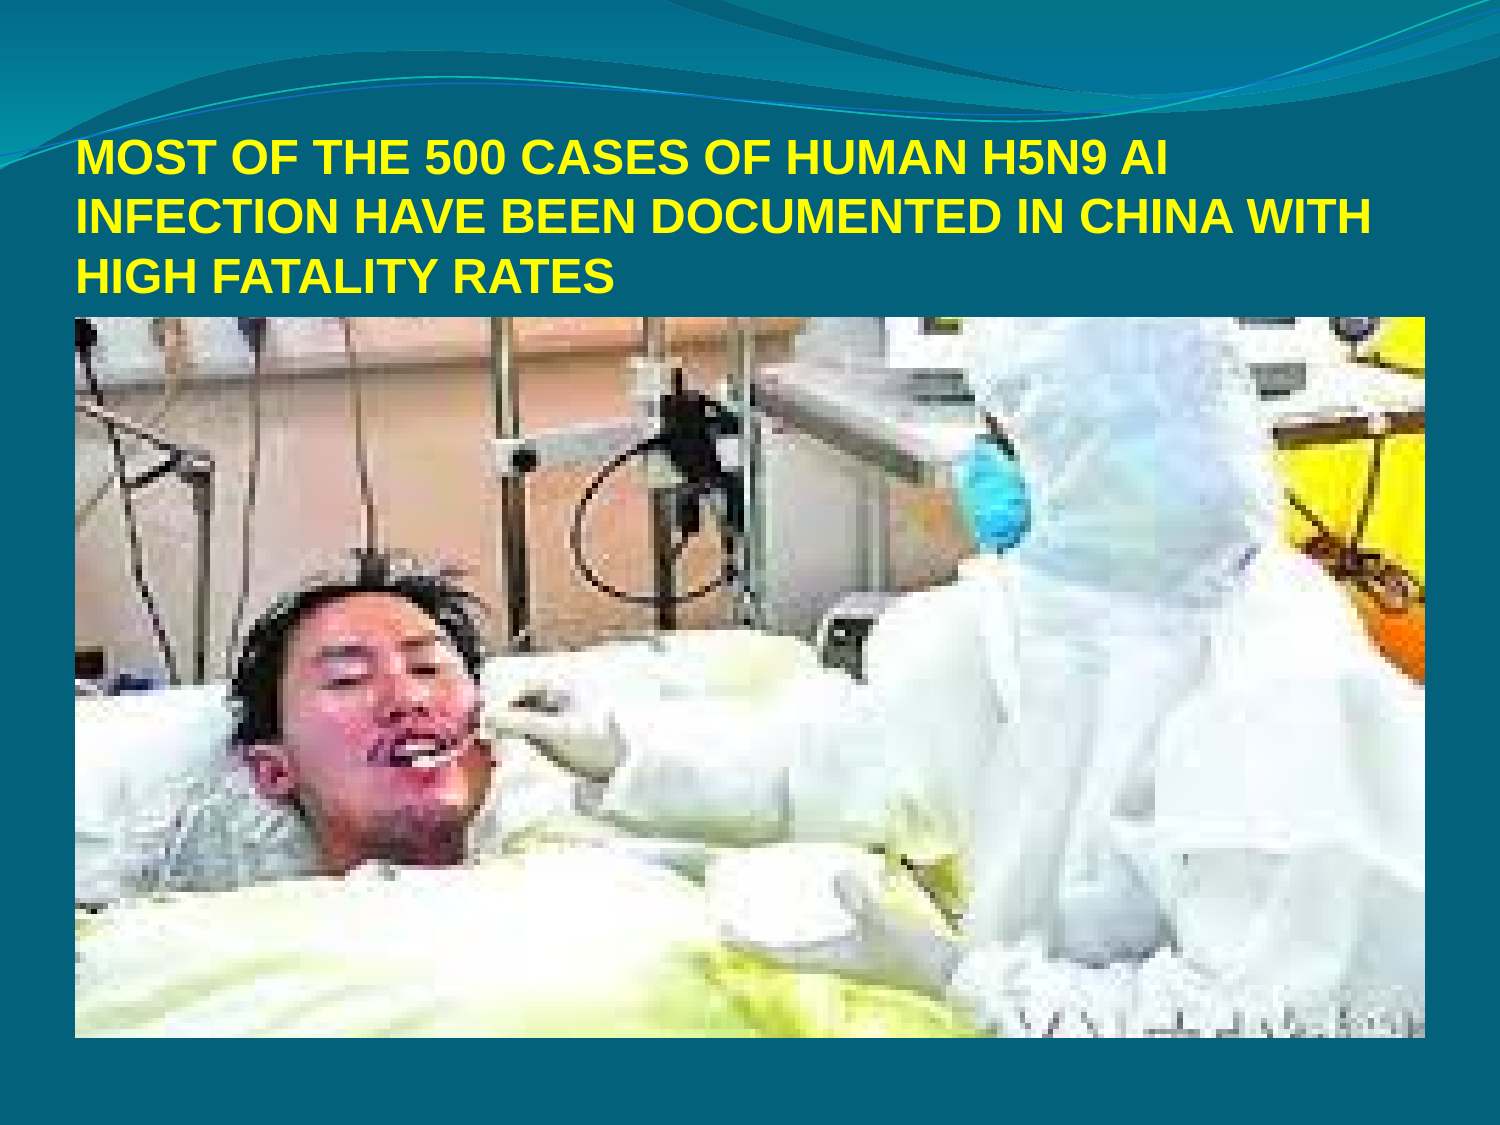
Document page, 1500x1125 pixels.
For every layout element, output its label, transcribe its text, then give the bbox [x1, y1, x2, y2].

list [74, 317, 1426, 1038]
title MOST OF THE 500 CASES OF HUMAN H5N9 AI INFECTION HAVE BEEN DOCUMENTED IN CHINA WITH HIGH FATALITY RATES [75, 115, 1425, 303]
